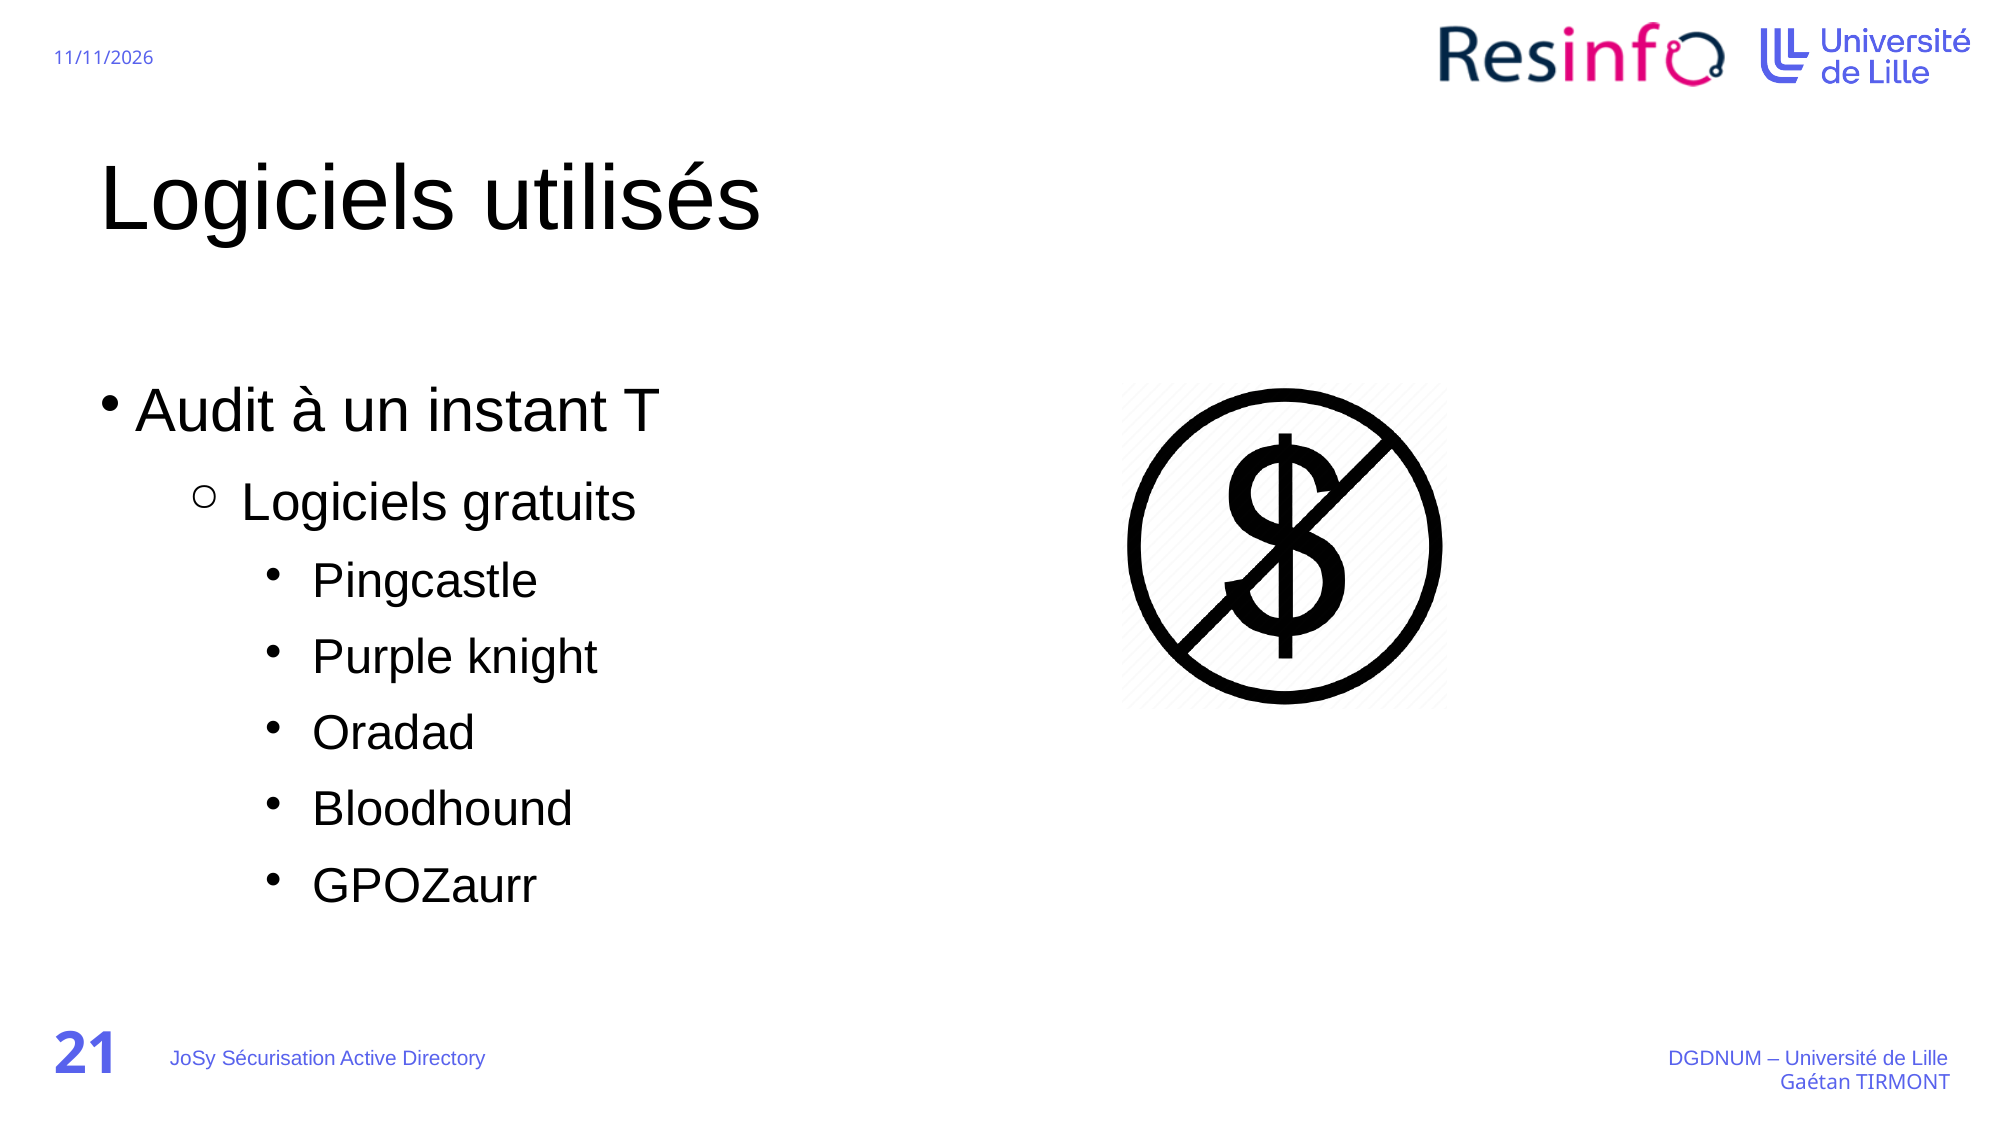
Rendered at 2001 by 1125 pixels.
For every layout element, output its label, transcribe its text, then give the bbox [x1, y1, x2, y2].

picture [1121, 383, 1447, 709]
picture [1731, 0, 1999, 113]
title Logiciels utilisés [99, 44, 1899, 232]
list Audit à un instant T Logiciels gratuits Pingcastle Purple knight Oradad Bloodhound GPOZaurr [99, 263, 1899, 915]
picture [1436, 14, 1730, 44]
